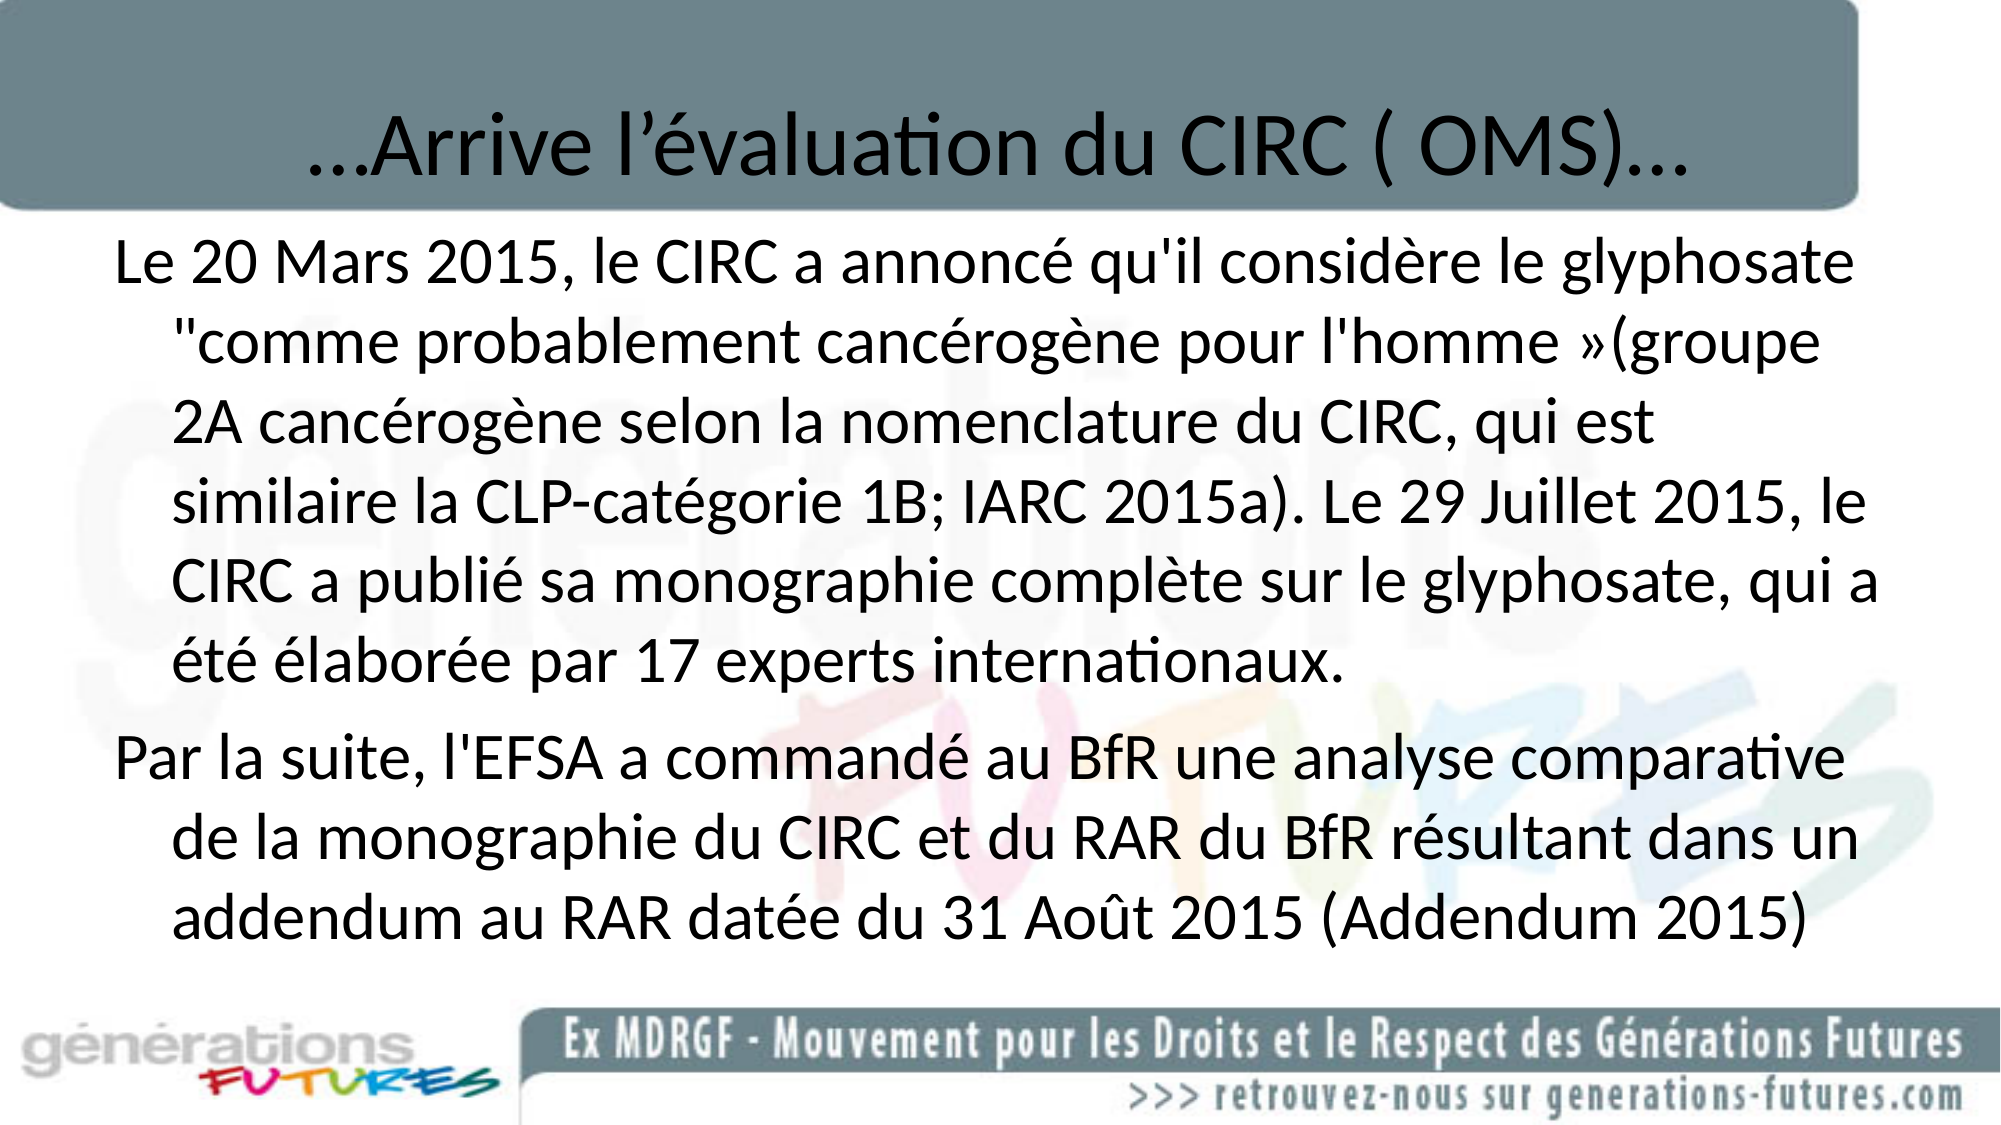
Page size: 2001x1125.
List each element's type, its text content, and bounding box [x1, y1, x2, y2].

title …Arrive l’évaluation du CIRC ( OMS)… [99, 21, 1900, 208]
list Le 20 Mars 2015, le CIRC a annoncé qu'il considère le glyphosate "comme probablement cancérogène pour l'homme »(groupe 2A cancérogène selon la nomenclature du CIRC, qui est similaire la CLP-catégorie 1B; IARC 2015a). Le 29 Juillet 2015, le CIRC a publié sa monographie complète sur le glyphosate, qui a été élaborée par 17 experts internationaux. Par la suite, l'EFSA a commandé au BfR une analyse comparative de la monographie du CIRC et du RAR du BfR résultant dans un addendum au RAR datée du 31 Août 2015 (Addendum 2015) [99, 208, 1900, 951]
picture [0, 0, 2001, 1125]
